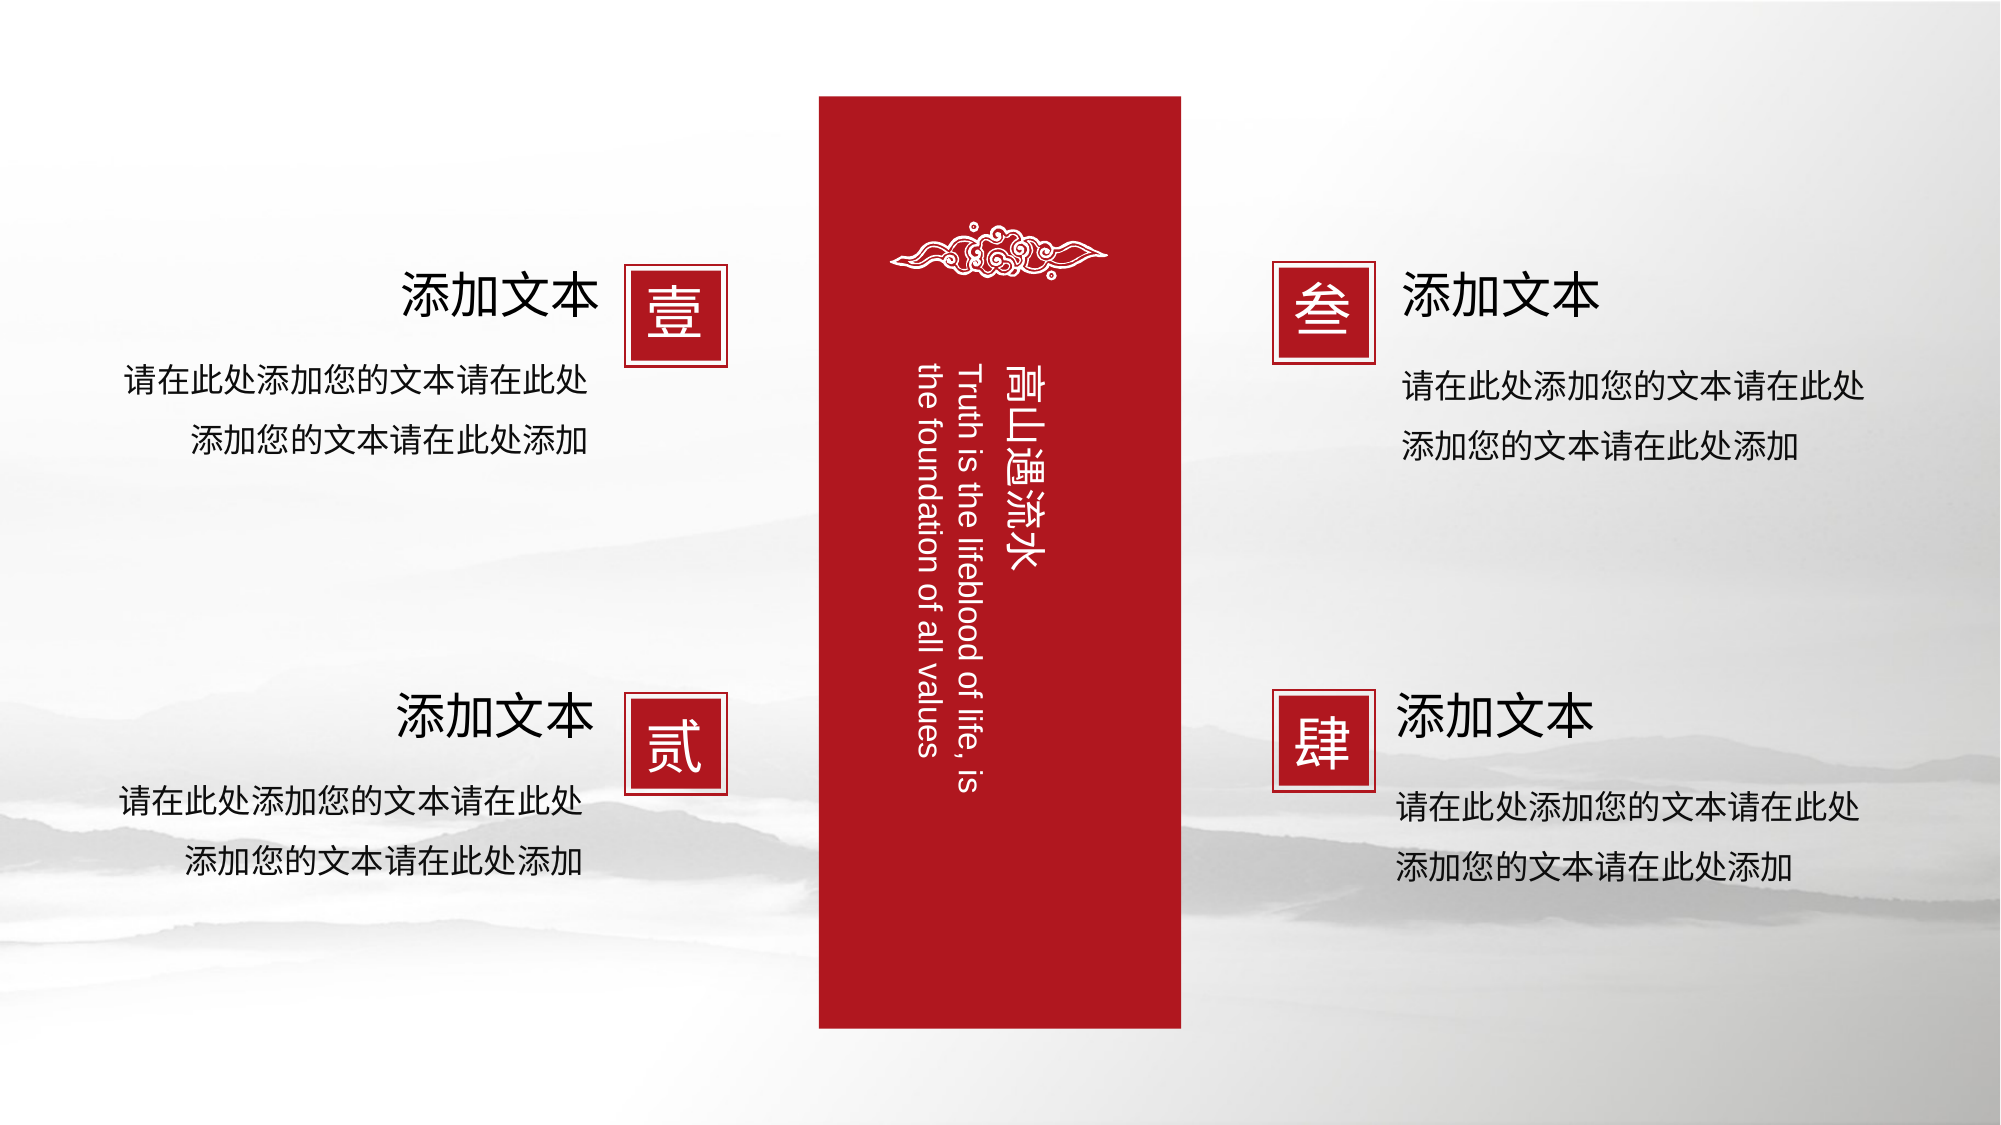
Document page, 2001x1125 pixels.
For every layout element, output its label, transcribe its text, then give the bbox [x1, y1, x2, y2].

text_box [1273, 261, 1375, 364]
text_box 添加文本 [380, 677, 654, 752]
text_box [818, 95, 1182, 1030]
text_box 高山遇流水 [1016, 348, 1076, 575]
picture [0, 0, 2001, 1125]
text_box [1273, 689, 1375, 792]
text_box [889, 221, 1109, 281]
text_box 添加文本 [1386, 256, 1660, 331]
text_box 请在此处添加您的文本请在此处添加您的文本请在此处添加 [86, 332, 605, 467]
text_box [625, 692, 727, 795]
text_box 添加文本 [386, 256, 660, 331]
text_box 请在此处添加您的文本请在此处添加您的文本请在此处添加 [1380, 759, 1886, 894]
text_box 添加文本 [1380, 677, 1654, 752]
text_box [625, 264, 727, 367]
text_box Truth is the lifeblood of life, is the foundation of all values [904, 348, 1016, 856]
text_box 请在此处添加您的文本请在此处添加您的文本请在此处添加 [1386, 338, 1905, 473]
text_box 请在此处添加您的文本请在此处添加您的文本请在此处添加 [93, 753, 599, 888]
